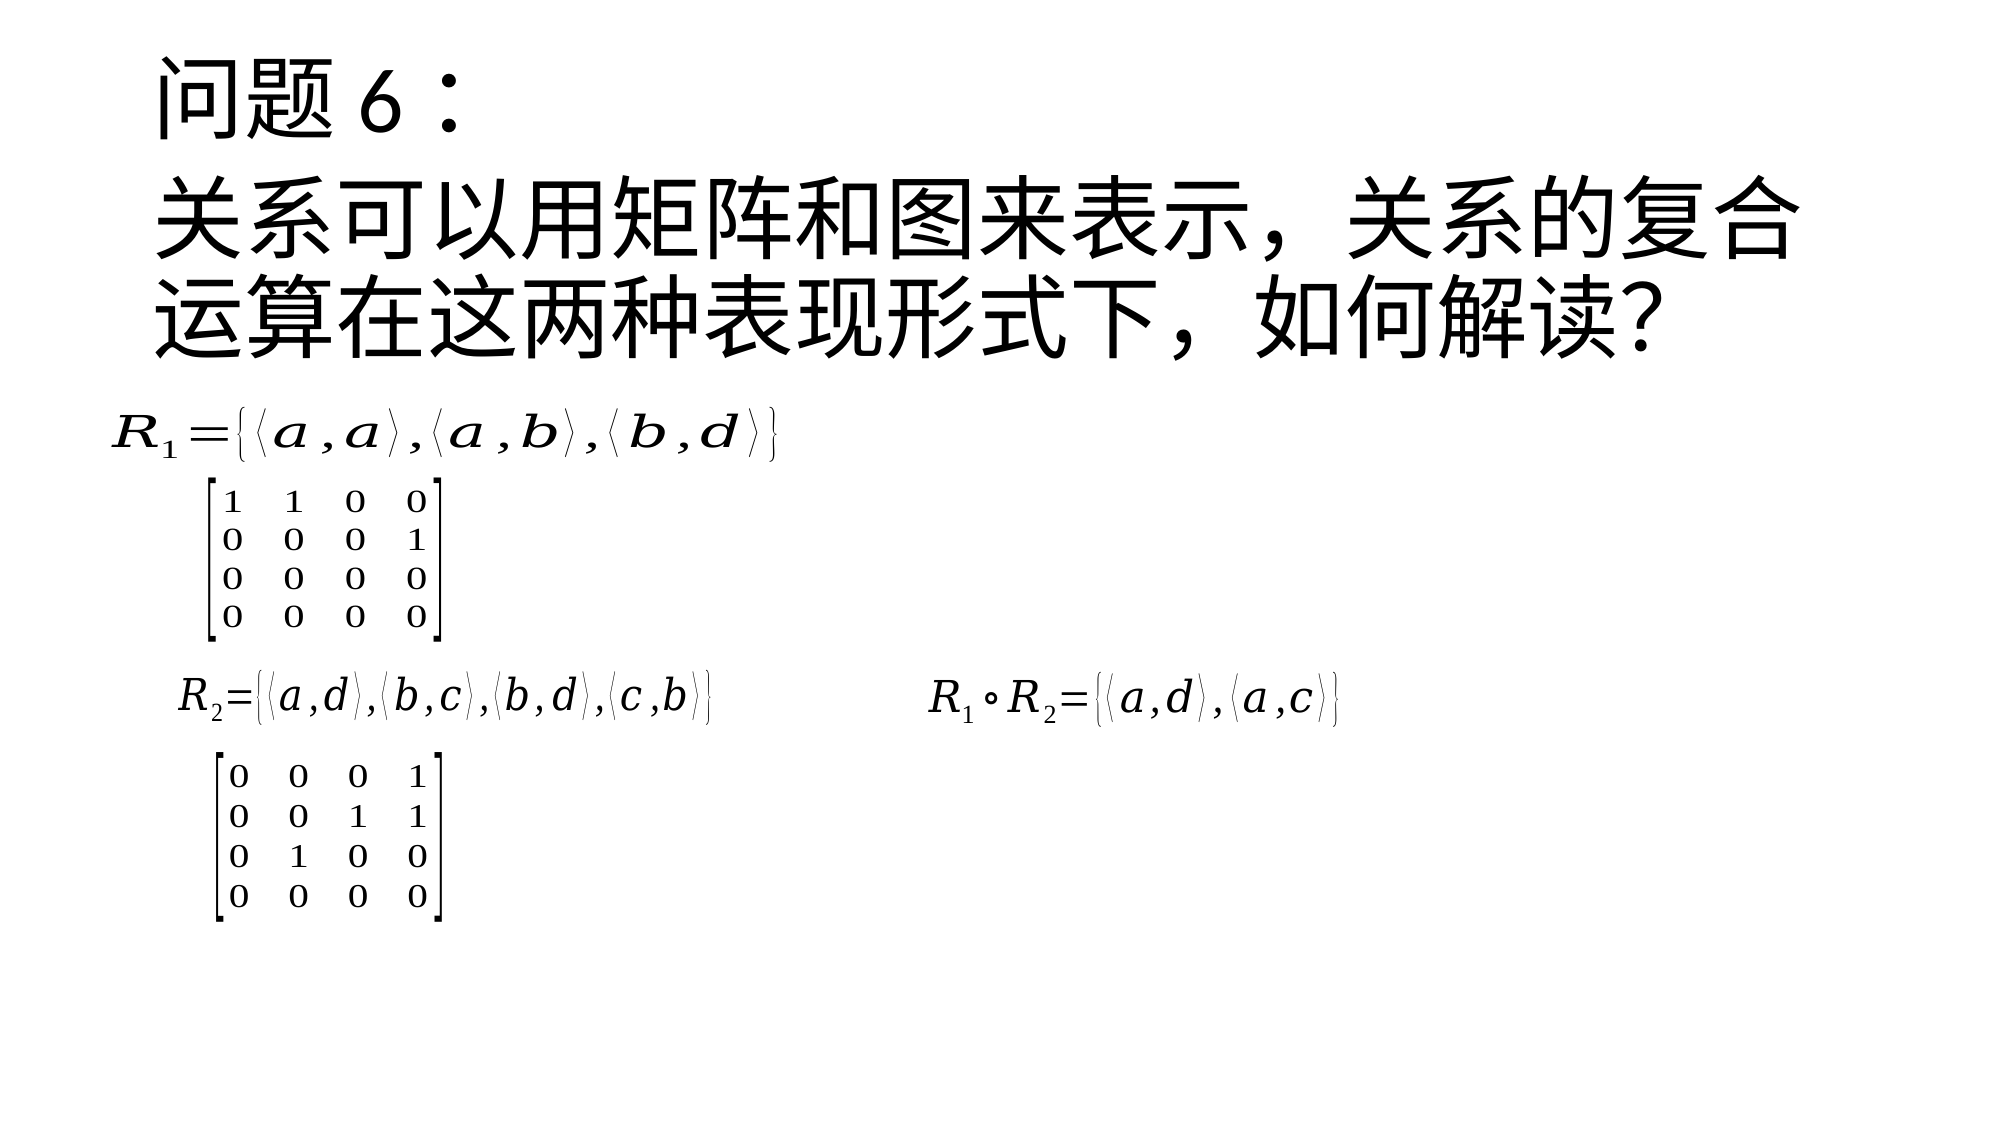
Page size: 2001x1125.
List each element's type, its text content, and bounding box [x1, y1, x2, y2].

list 问题6： 关系可以用矩阵和图来表示，关系的复合运算在这两种表现形式下，如何解读？ [137, 45, 1863, 426]
